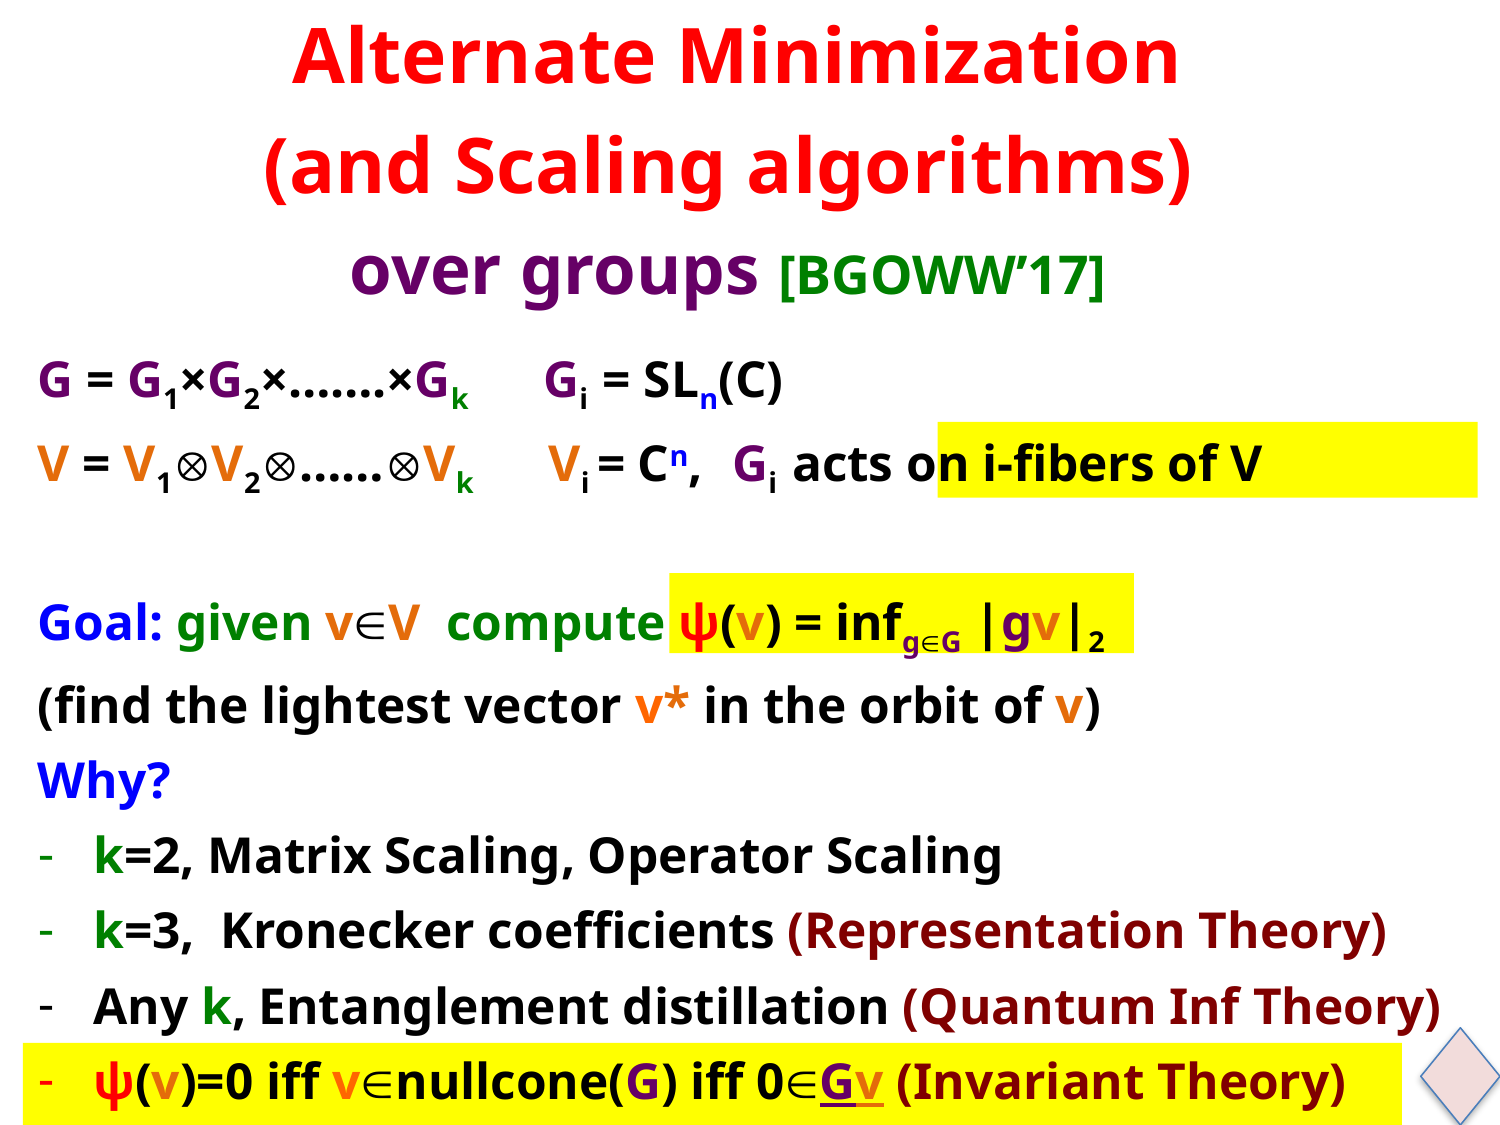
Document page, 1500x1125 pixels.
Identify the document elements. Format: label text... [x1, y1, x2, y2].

subtitle G = G1×G2×…….×Gk Gi = SLn(C) V = V1V2……Vk Vi = Cn, Gi acts on i-fibers of V Goal: given vV compute ψ(v) = infgG |gv|2 (find the lightest vector v* in the orbit of v) Why? k=2, Matrix Scaling, Operator Scaling k=3, Kronecker coefficients (Representation Theory) Any k, Entanglement distillation (Quantum Inf Theory) ψ(v)=0 iff vnullcone(G) iff 0Gv (Invariant Theory) [22, 333, 1482, 1125]
title Alternate Minimization (and Scaling algorithms) over groups [BGOWW’17] [35, 0, 1421, 317]
text_box [1420, 1026, 1500, 1125]
